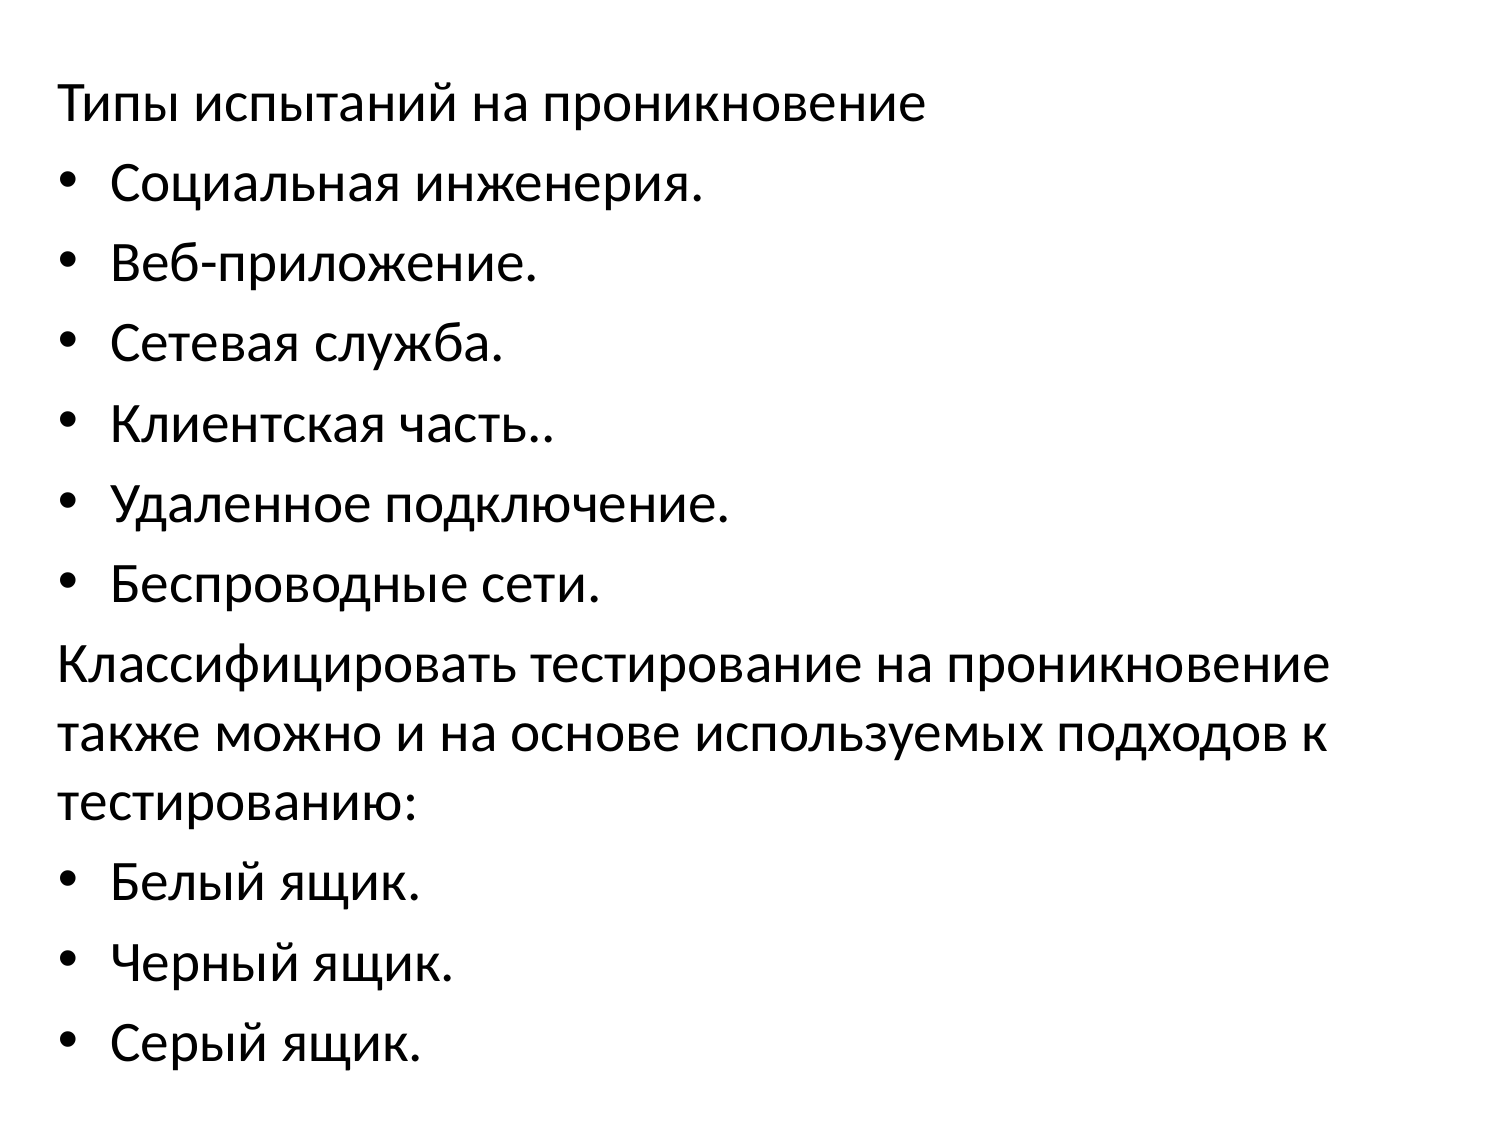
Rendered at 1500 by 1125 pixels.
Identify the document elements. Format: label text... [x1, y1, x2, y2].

list Типы испытаний на проникновение Социальная инженерия. Веб-приложение. Сетевая служба. Клиентская часть.. Удаленное подключение. Беспроводные сети. Классифицировать тестирование на проникновение также можно и на основе используемых подходов к тестированию: Белый ящик. Черный ящик. Серый ящик. [42, 56, 1465, 1085]
